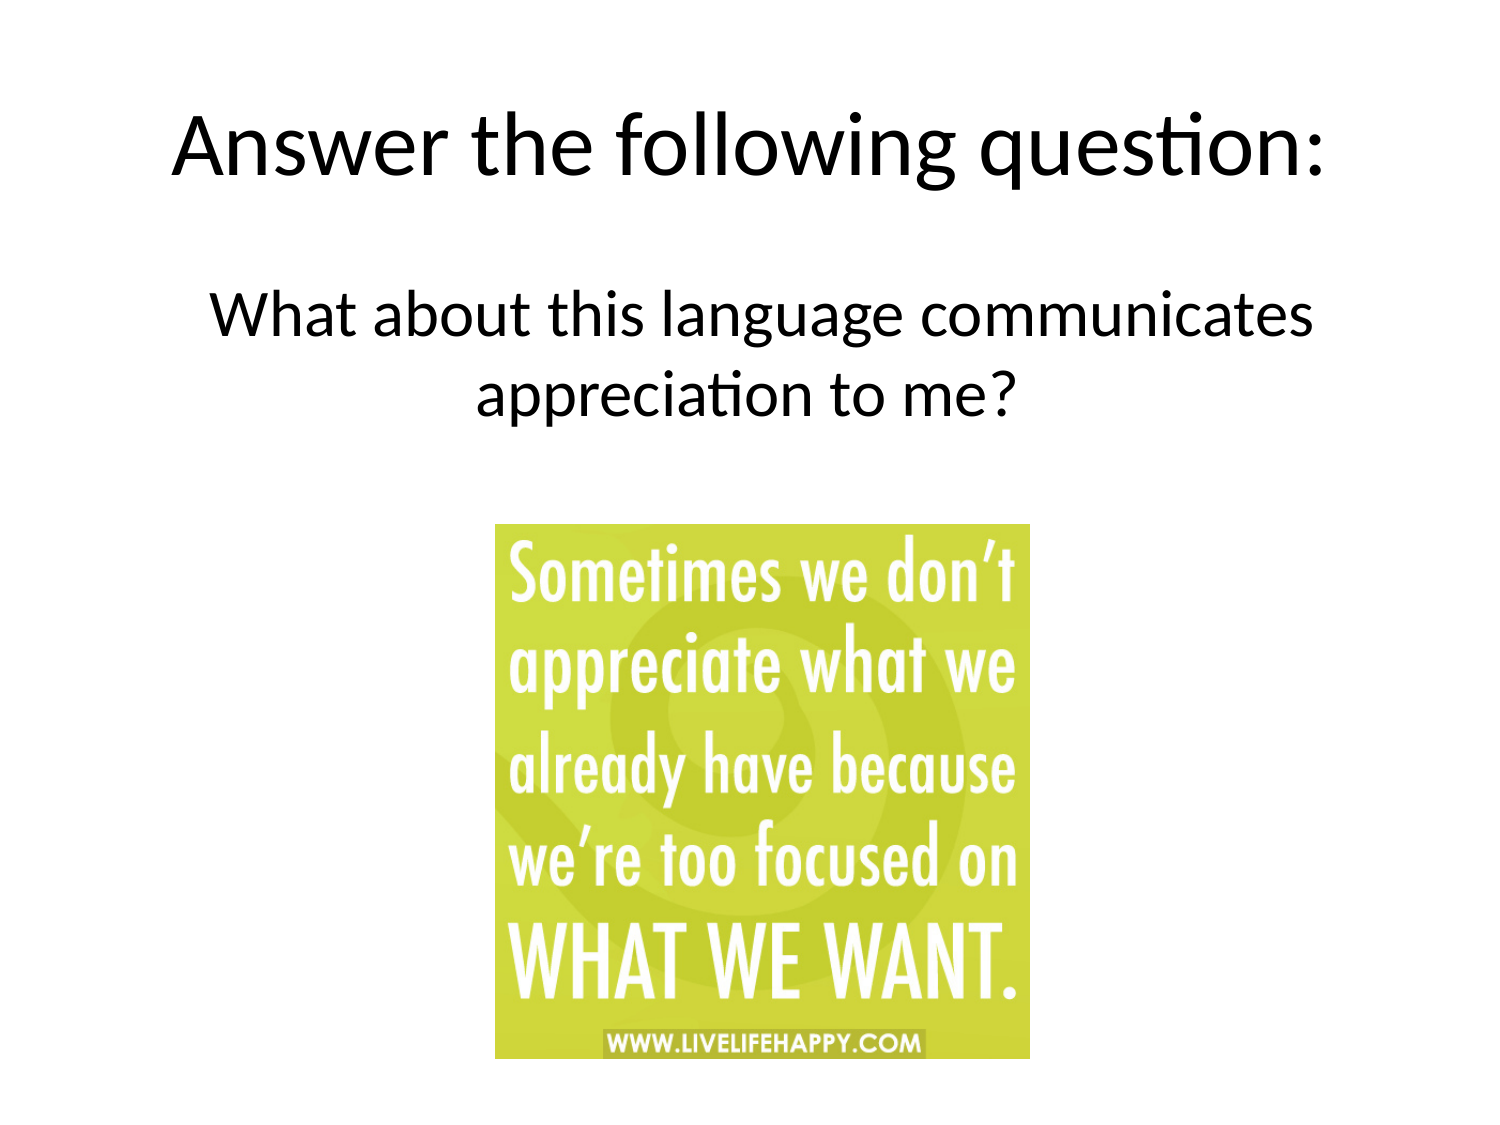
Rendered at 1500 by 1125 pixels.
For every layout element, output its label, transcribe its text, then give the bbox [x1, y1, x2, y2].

list What about this language communicates appreciation to me? [99, 262, 1425, 1005]
picture [495, 524, 1030, 1059]
title Answer the following question: [75, 45, 1425, 233]
